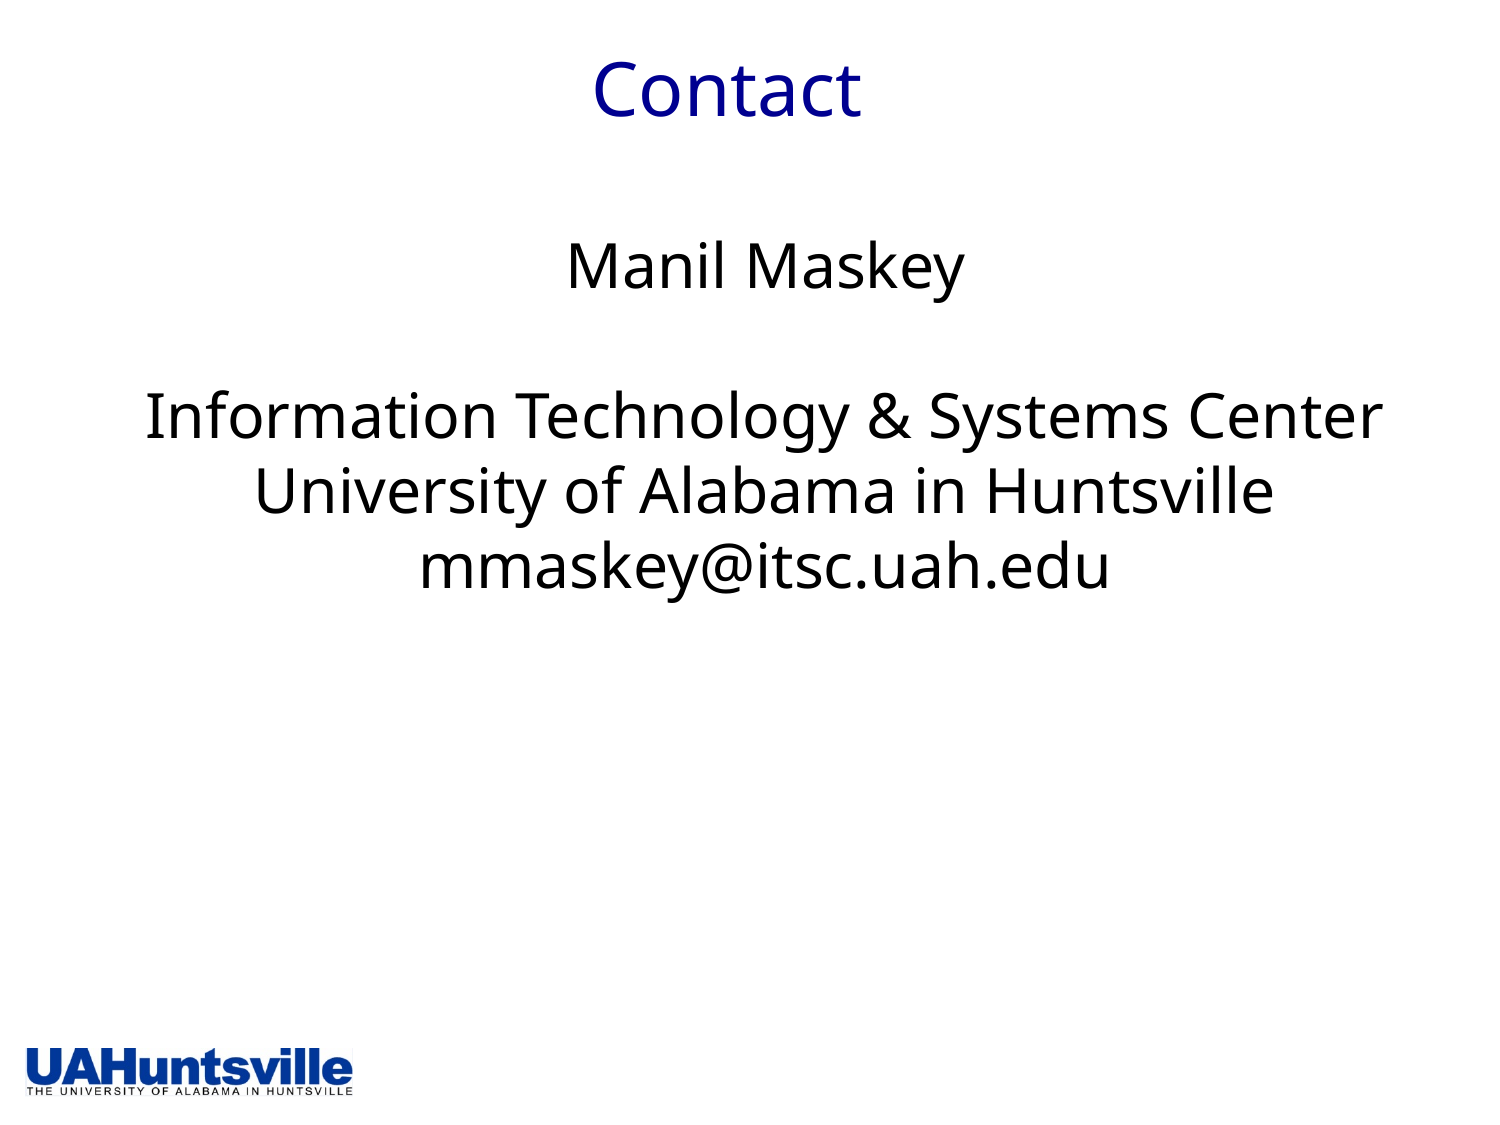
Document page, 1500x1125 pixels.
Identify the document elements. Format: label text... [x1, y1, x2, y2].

title Contact [42, 47, 1412, 141]
text_box Manil Maskey Information Technology & Systems Center University of Alabama in Huntsville mmaskey@itsc.uah.edu [83, 218, 1448, 609]
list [24, 1047, 354, 1098]
